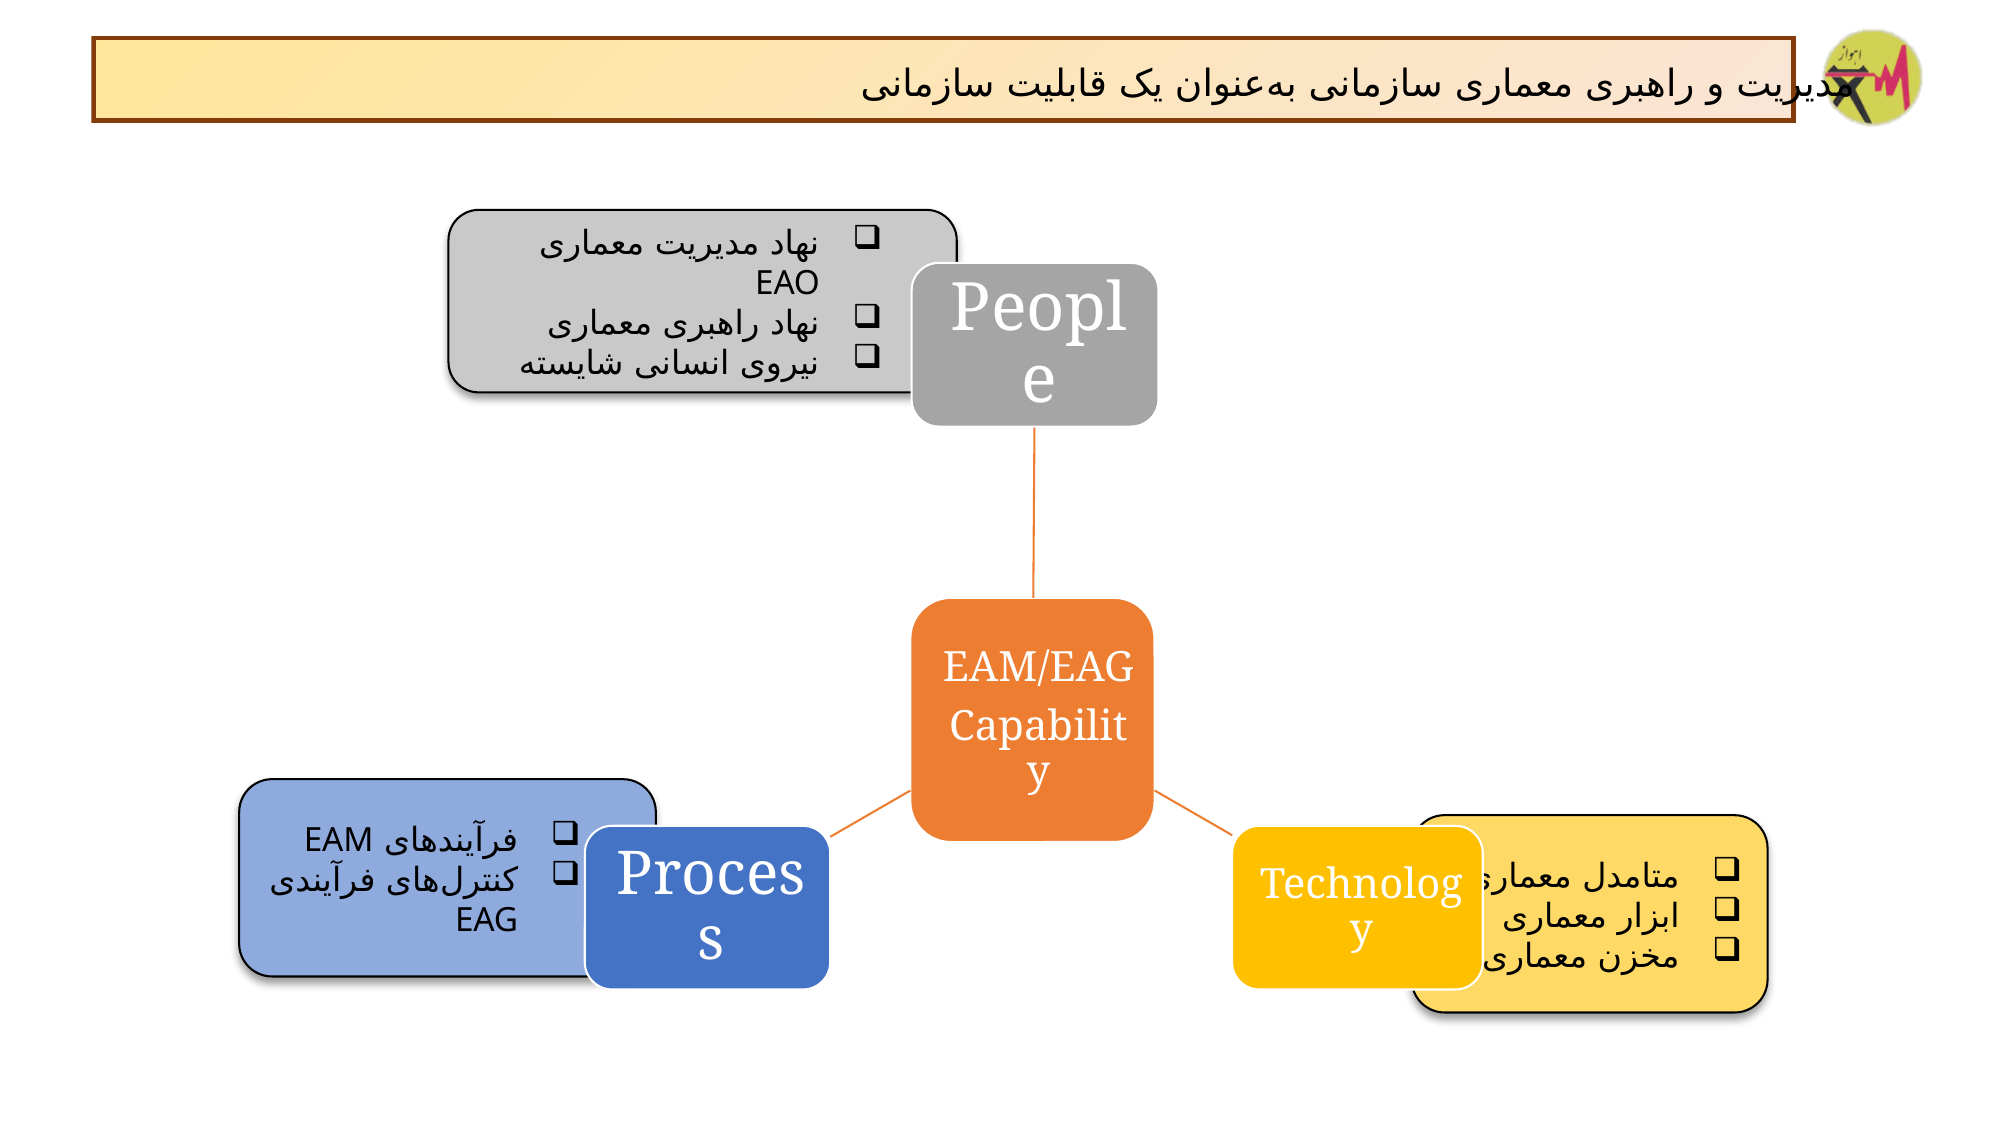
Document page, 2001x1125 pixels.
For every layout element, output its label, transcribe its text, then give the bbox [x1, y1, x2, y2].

text_box مدیریت و راهبری معماری سازمانی به‌عنوان یک قابلیت سازمانی [845, 51, 1883, 112]
picture [1819, 18, 1935, 140]
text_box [239, 209, 1768, 1034]
